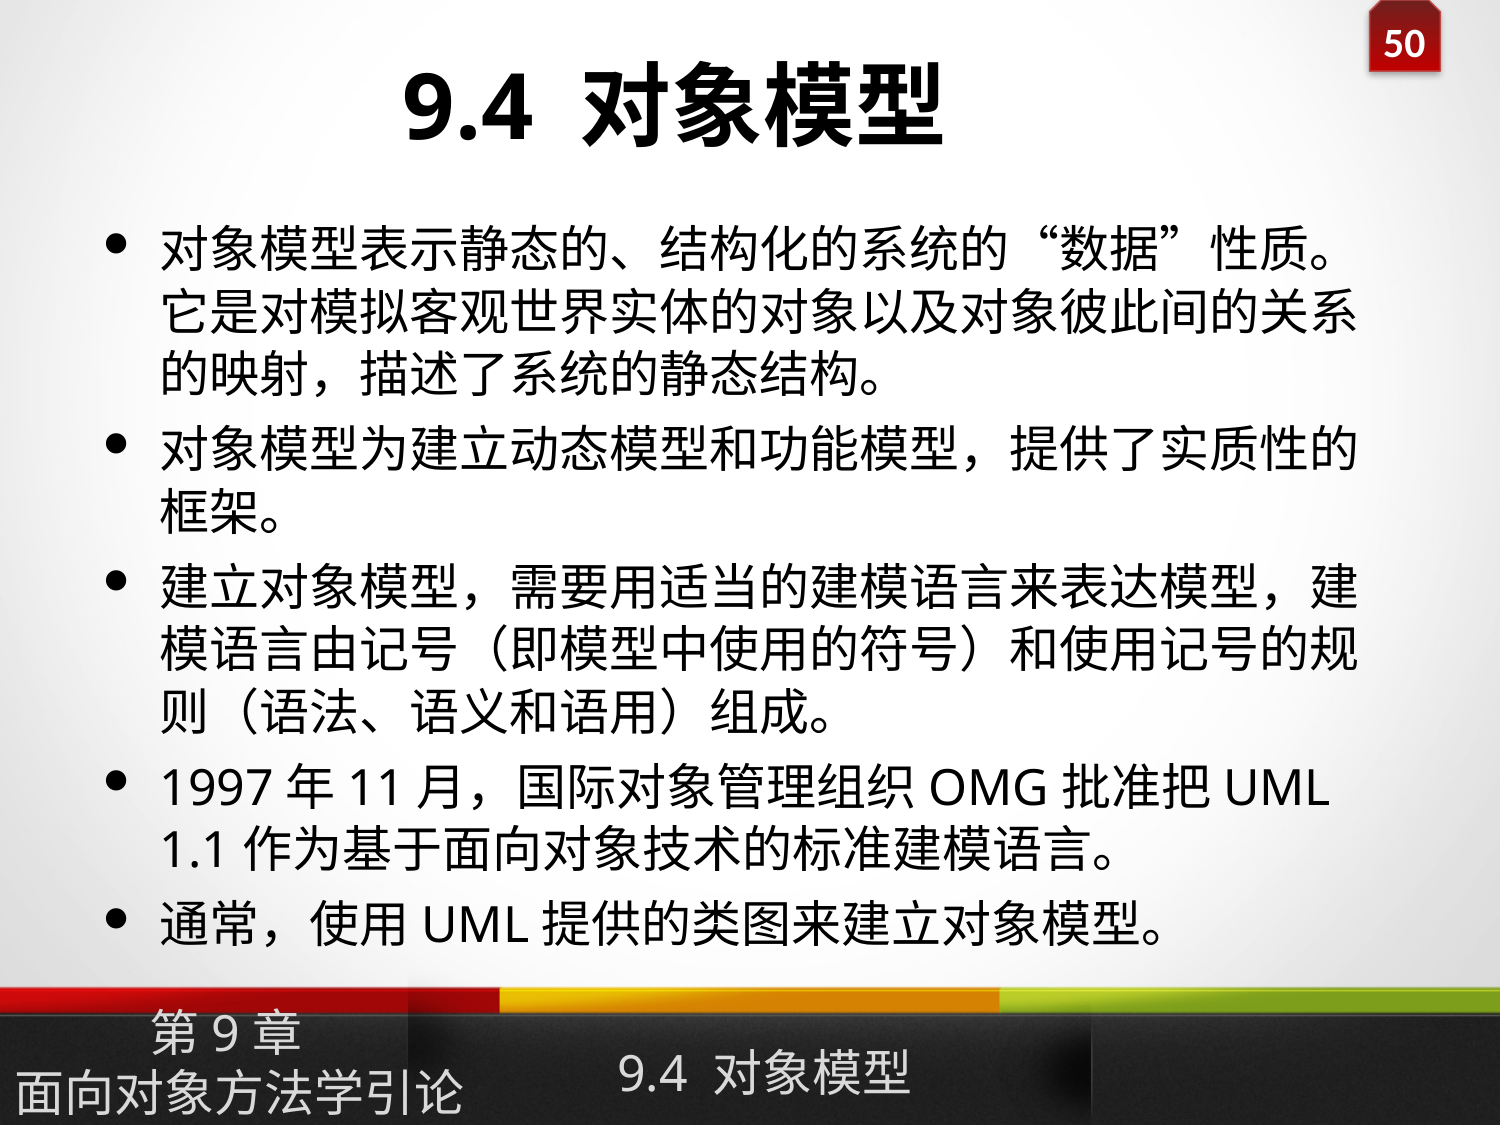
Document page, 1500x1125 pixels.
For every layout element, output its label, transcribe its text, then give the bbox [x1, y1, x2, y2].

picture [0, 0, 1500, 1125]
text_box 对象模型表示静态的、结构化的系统的“数据”性质。它是对模拟客观世界实体的对象以及对象彼此间的关系的映射，描述了系统的静态结构。 对象模型为建立动态模型和功能模型，提供了实质性的框架。 建立对象模型，需要用适当的建模语言来表达模型，建模语言由记号（即模型中使用的符号）和使用记号的规则（语法、语义和语用）组成。 1997年11月，国际对象管理组织OMG批准把UML 1.1作为基于面向对象技术的标准建模语言。 通常，使用UML提供的类图来建立对象模型。 [88, 207, 1417, 961]
title 9.4 对象模型 [0, 8, 1350, 197]
text_box 9.4 对象模型 [458, 1032, 1073, 1111]
